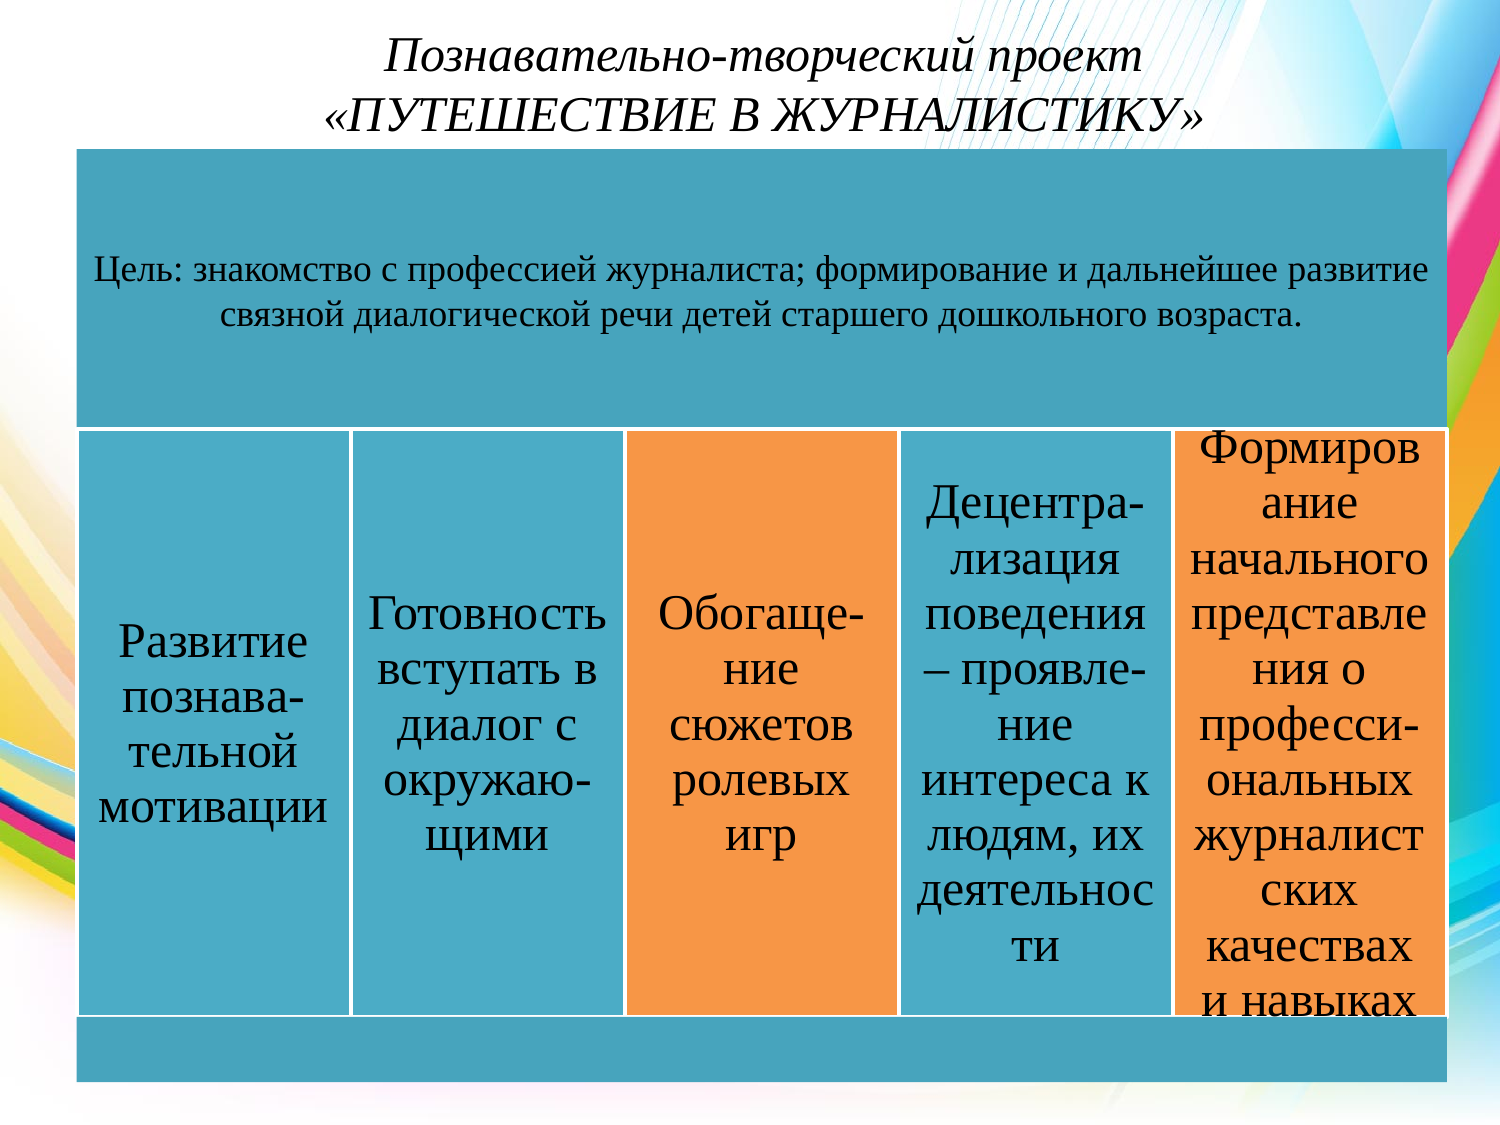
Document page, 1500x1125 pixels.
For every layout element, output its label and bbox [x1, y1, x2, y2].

picture [0, 0, 1500, 1125]
text_box [76, 148, 1448, 1083]
